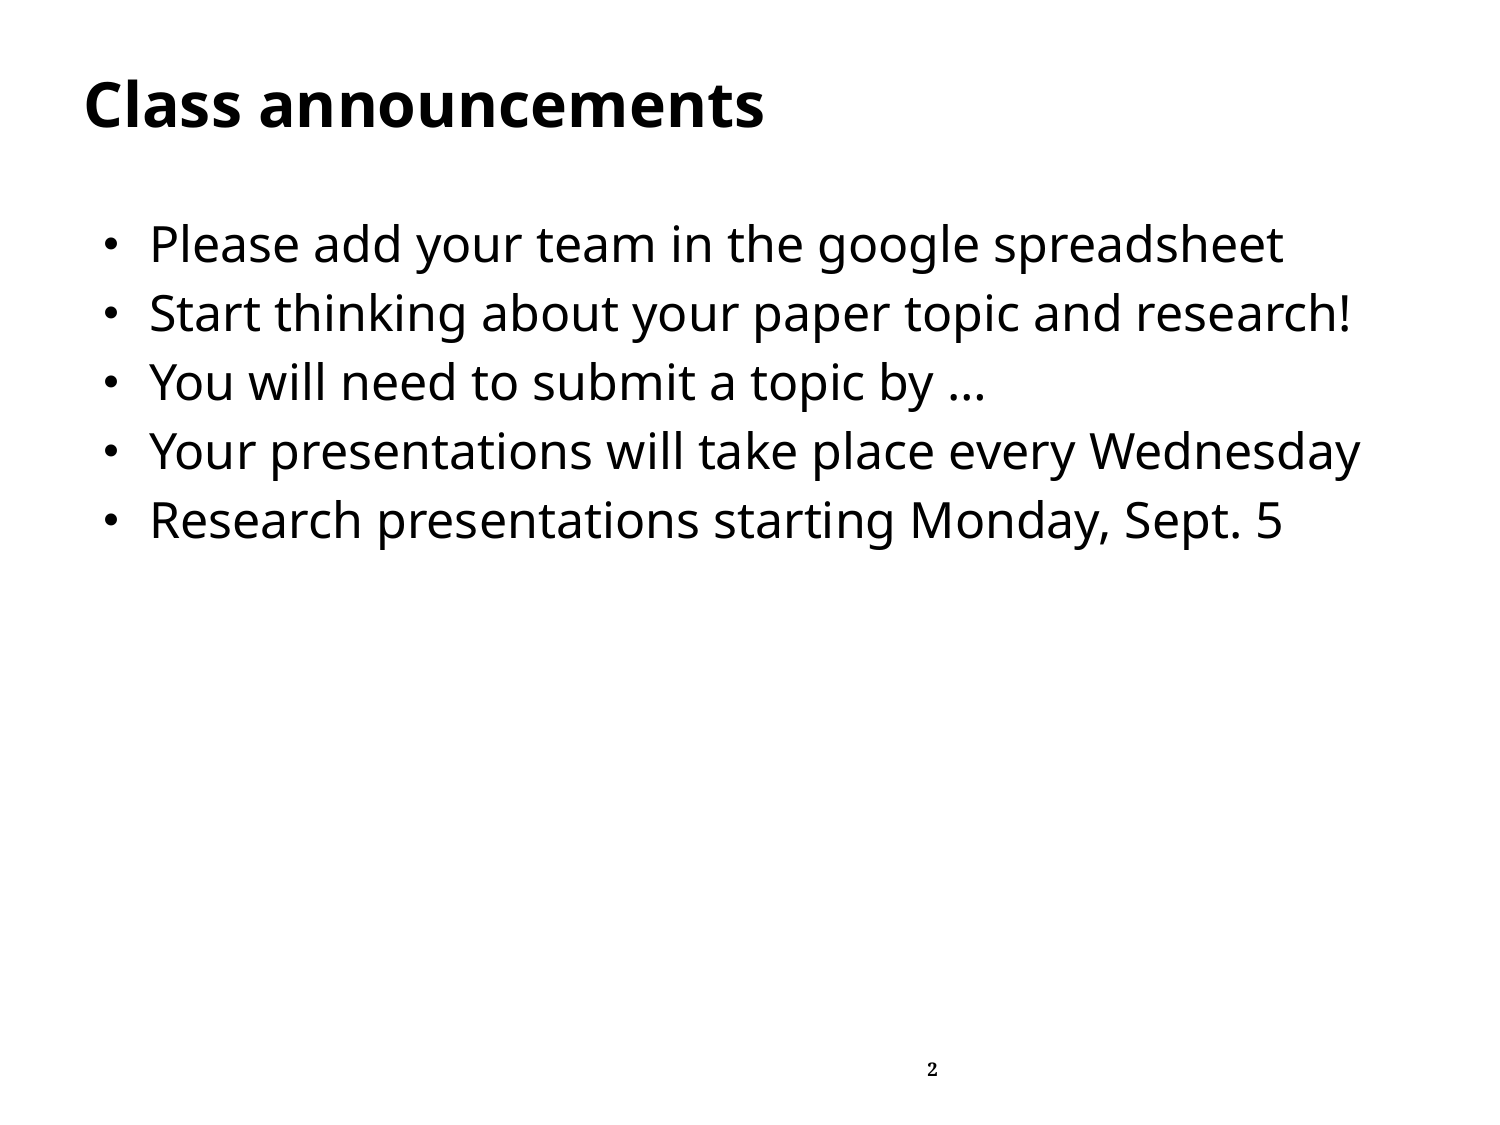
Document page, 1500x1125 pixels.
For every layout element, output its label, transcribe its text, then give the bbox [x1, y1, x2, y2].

list Please add your team in the google spreadsheet Start thinking about your paper topic and research! You will need to submit a topic by … Your presentations will take place every Wednesday Research presentations starting Monday, Sept. 5 [87, 212, 1400, 1000]
title Class announcements [68, 36, 1407, 179]
